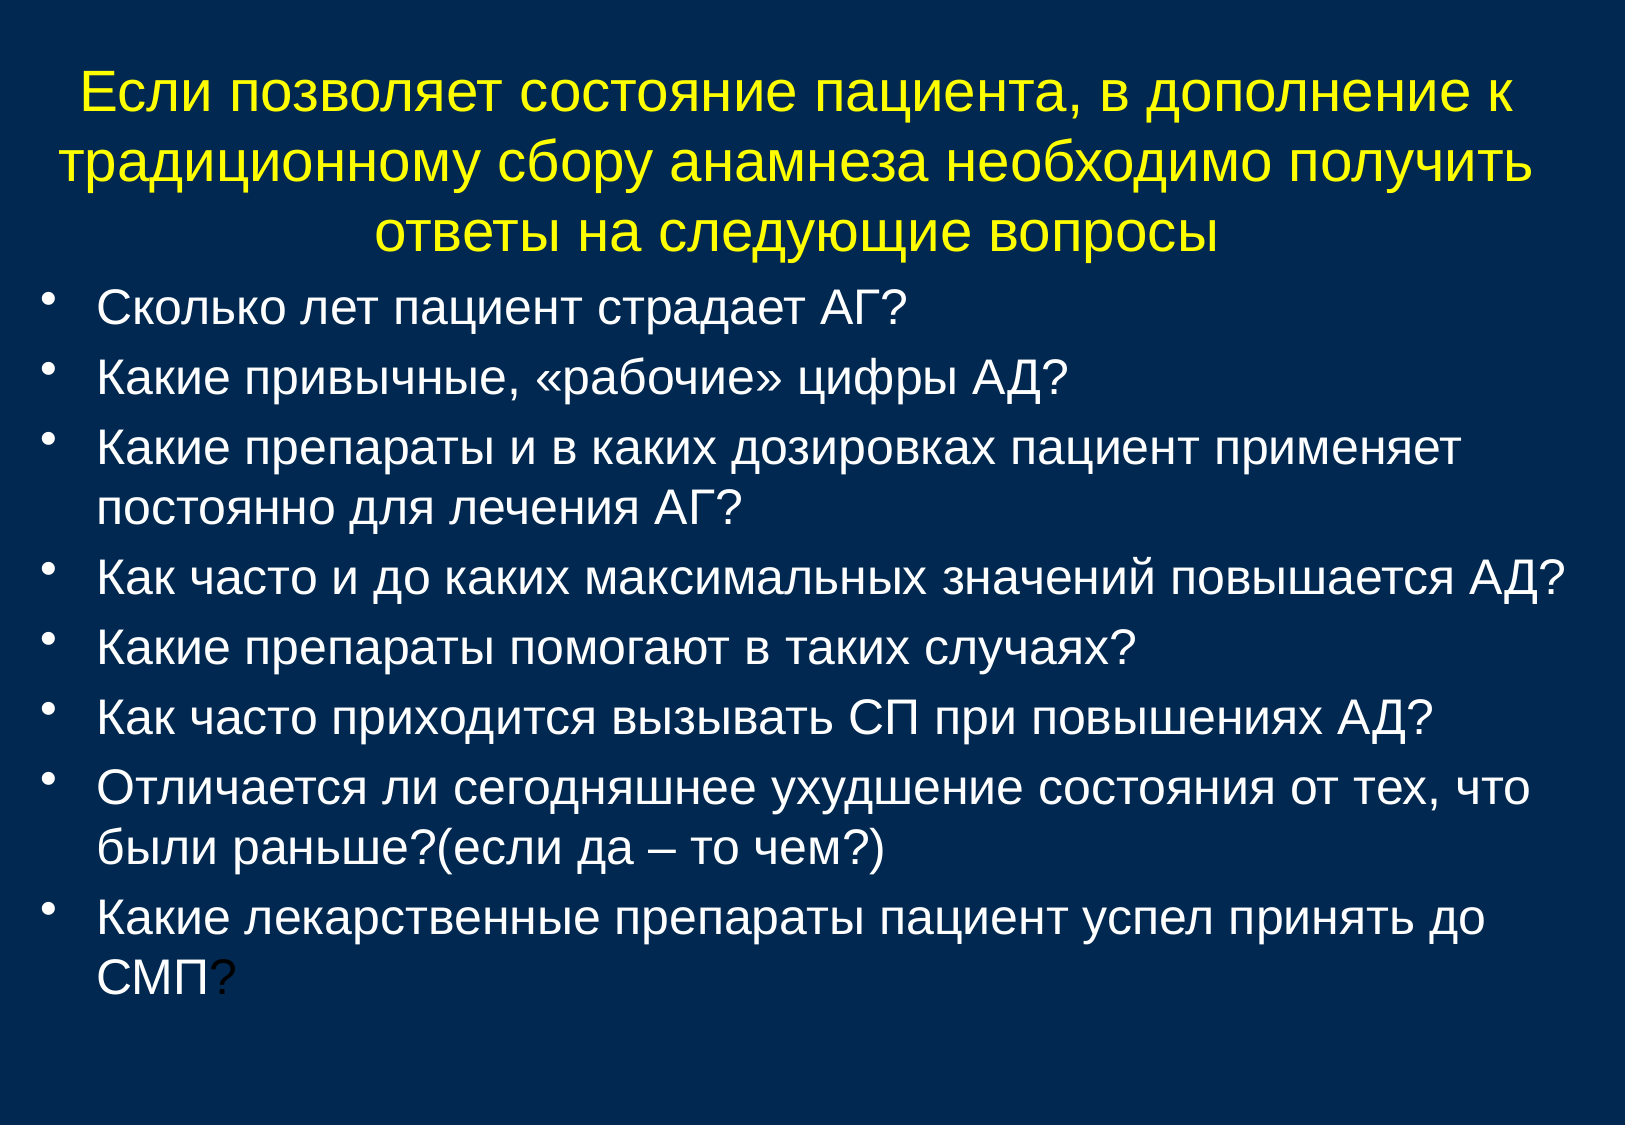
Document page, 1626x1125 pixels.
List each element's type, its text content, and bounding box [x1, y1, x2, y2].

list Сколько лет пациент страдает АГ? Какие привычные, «рабочие» цифры АД? Какие препараты и в каких дозировках пациент применяет постоянно для лечения АГ? Как часто и до каких максимальных значений повышается АД? Какие препараты помогают в таких случаях? Как часто приходится вызывать СП при повышениях АД? Отличается ли сегодняшнее ухудшение состояния от тех, что были раньше?(если да – то чем?) Какие лекарственные препараты пациент успел принять до СМП? [25, 267, 1600, 1090]
title Если позволяет состояние пациента, в дополнение к традиционному сбору анамнеза необходимо получить ответы на следующие вопросы [0, 37, 1594, 279]
